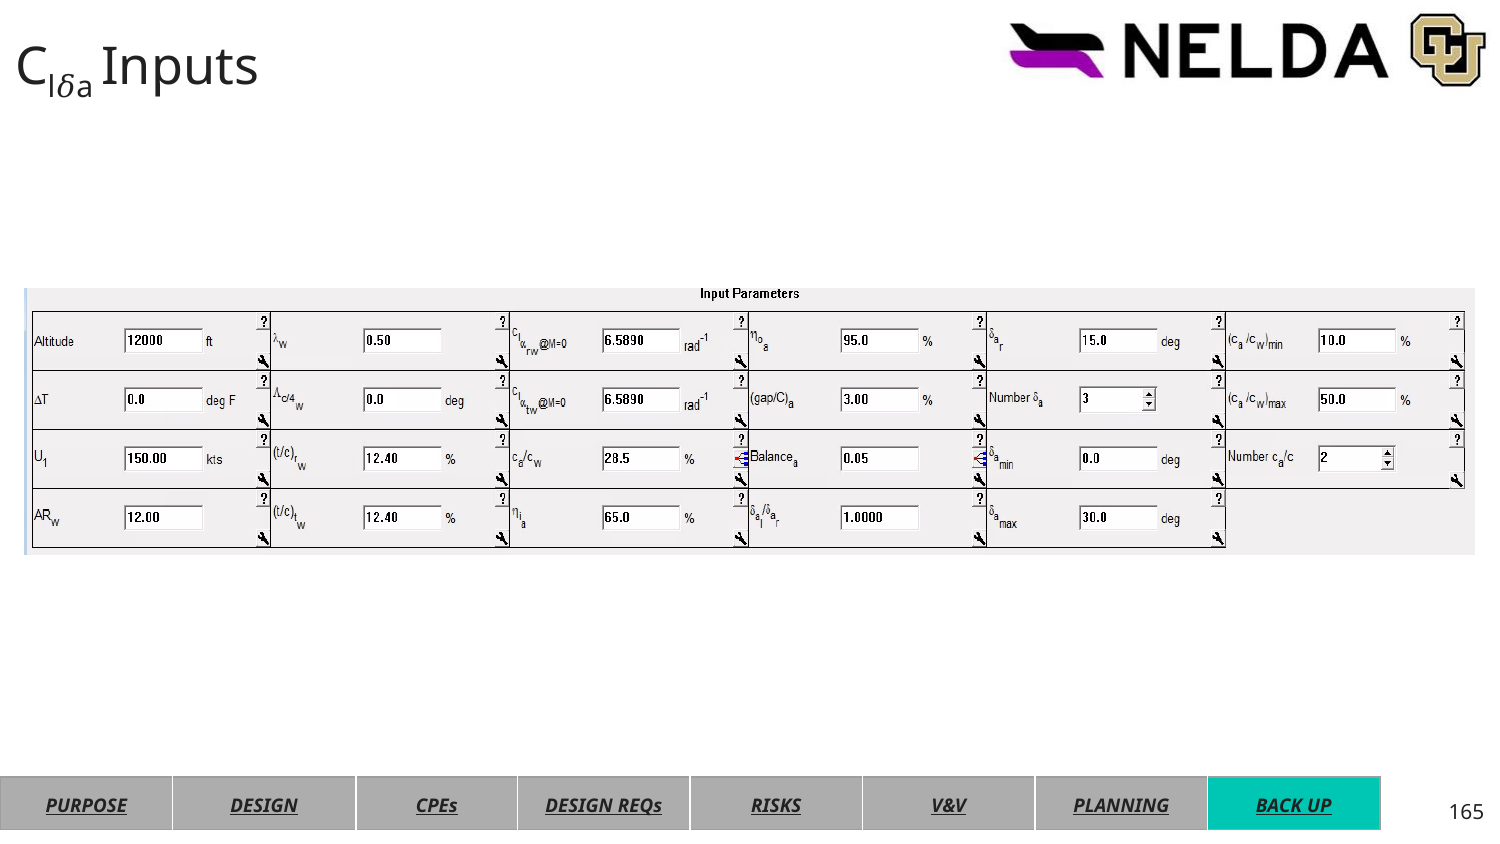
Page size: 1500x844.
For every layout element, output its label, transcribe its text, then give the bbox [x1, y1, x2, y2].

table_header PLANNING [1036, 778, 1207, 829]
table_header CPEs [357, 778, 517, 829]
picture [0, 0, 1500, 844]
slide_number 165 [1432, 779, 1500, 844]
table_header DESIGN REQs [518, 778, 689, 829]
table_header DESIGN [173, 778, 355, 829]
table_header BACK UP [1208, 778, 1379, 829]
table_header RISKS [691, 778, 862, 829]
title Cl𝛿a Inputs [0, 0, 1398, 135]
table_header V&V [863, 778, 1034, 829]
table_header PURPOSE [1, 778, 172, 829]
